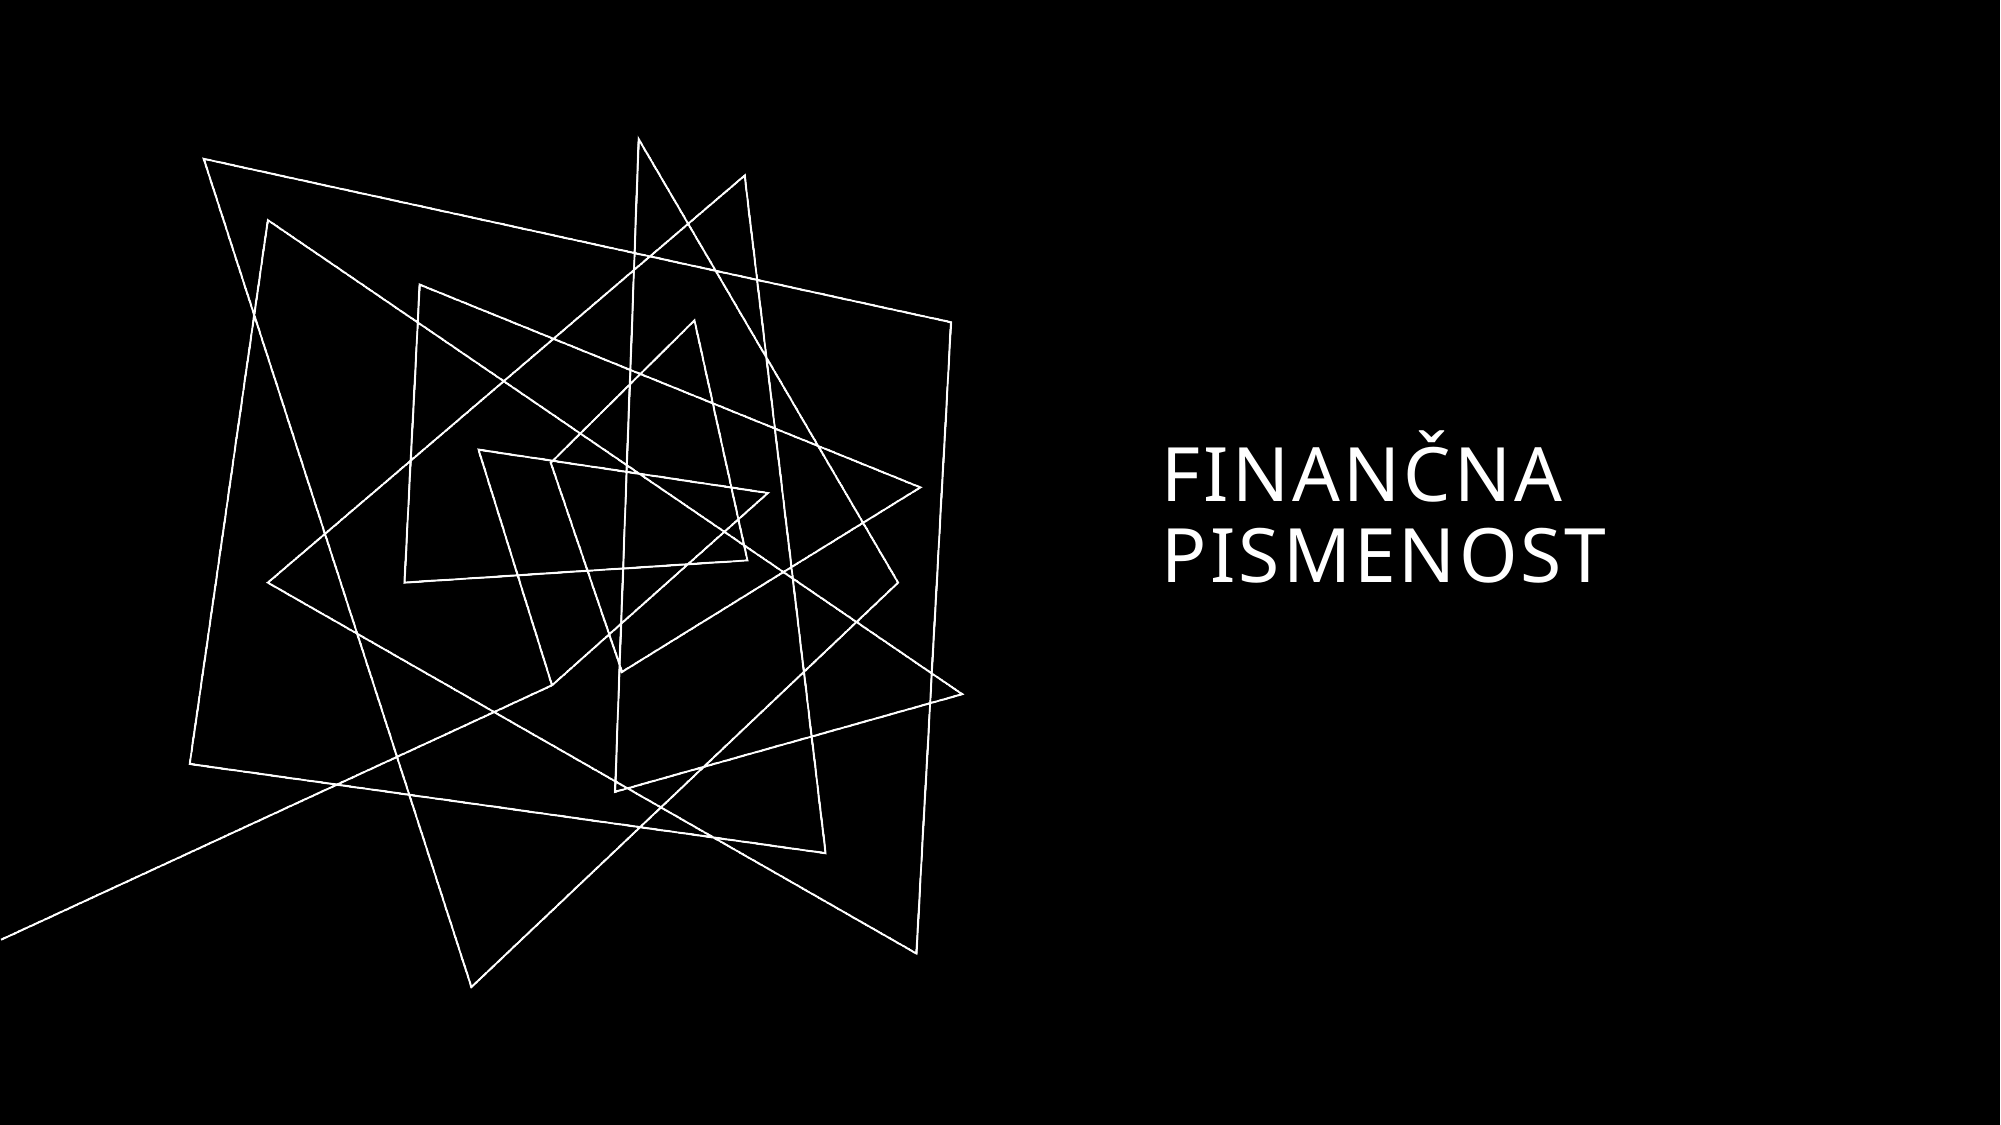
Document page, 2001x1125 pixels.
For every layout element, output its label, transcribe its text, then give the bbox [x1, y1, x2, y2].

title FINANČNA PISMENOST [1146, 421, 1833, 704]
picture [0, 135, 965, 989]
